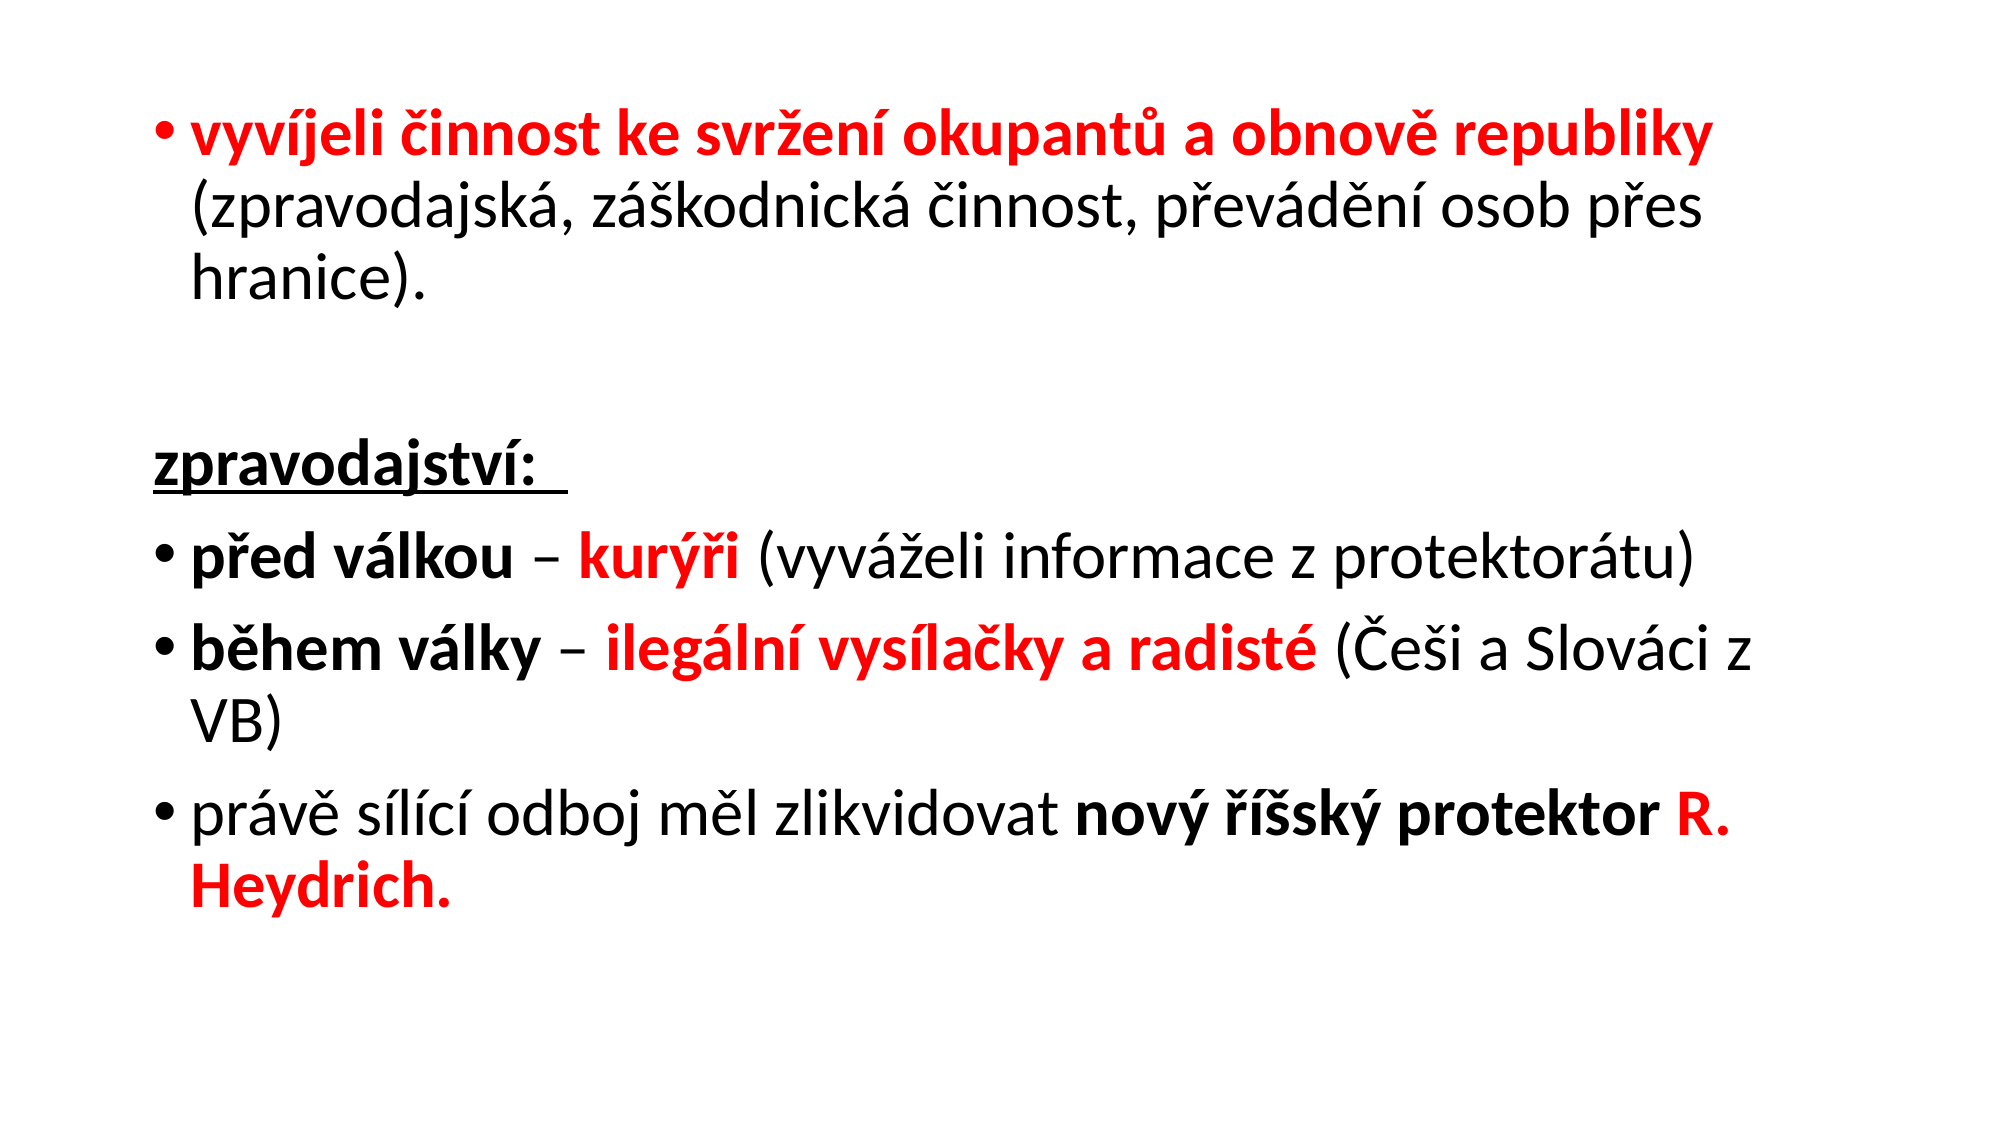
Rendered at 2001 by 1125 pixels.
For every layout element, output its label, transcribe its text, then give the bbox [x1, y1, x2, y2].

list vyvíjeli činnost ke svržení okupantů a obnově republiky (zpravodajská, záškodnická činnost, převádění osob přes hranice). zpravodajství: před válkou – kurýři (vyváželi informace z protektorátu) během války – ilegální vysílačky a radisté (Češi a Slováci z VB) právě sílící odboj měl zlikvidovat nový říšský protektor R. Heydrich. [138, 90, 1850, 1005]
